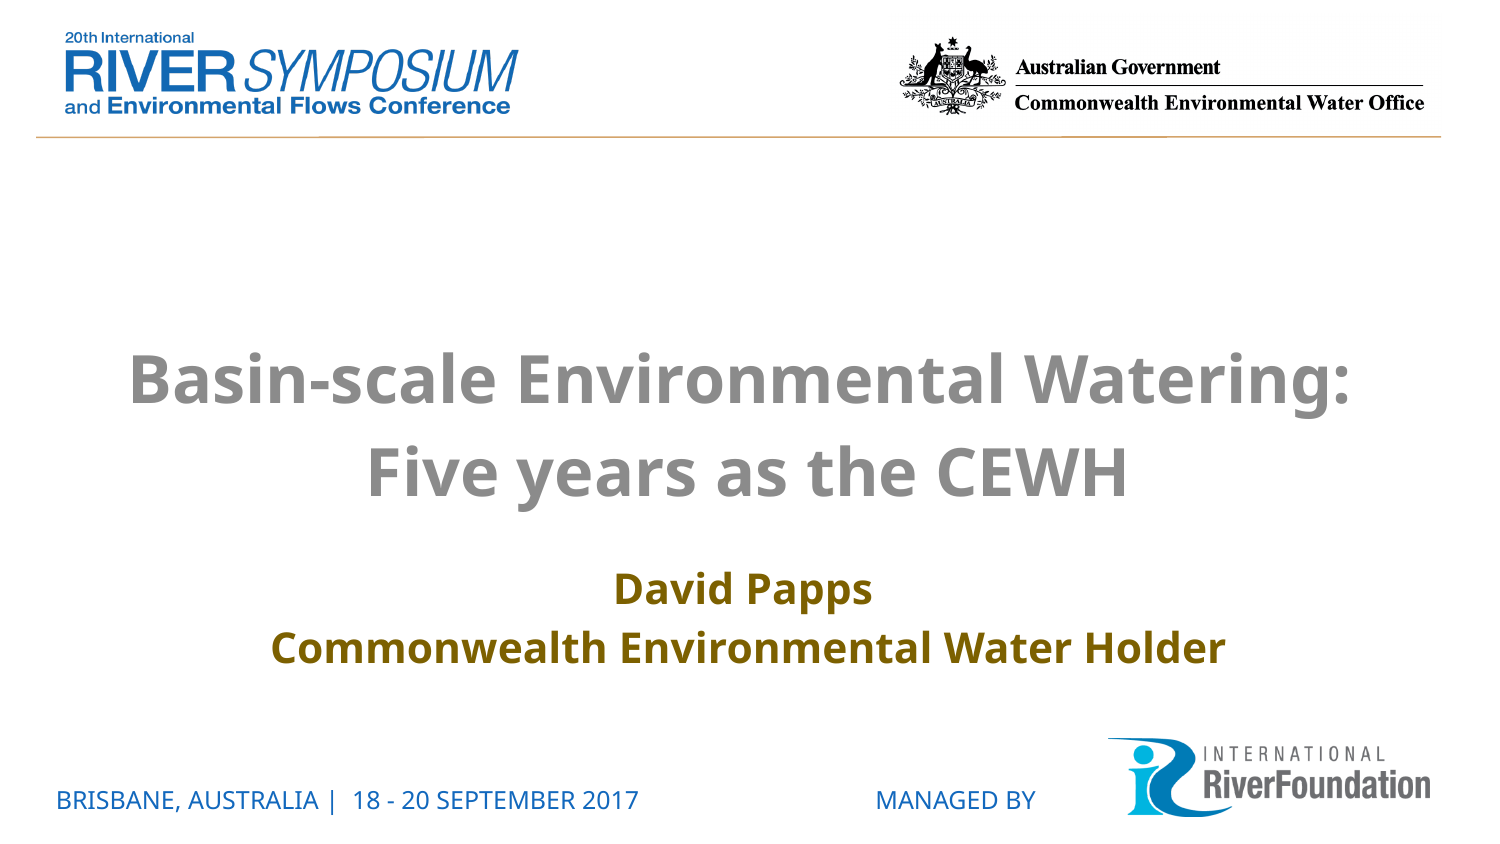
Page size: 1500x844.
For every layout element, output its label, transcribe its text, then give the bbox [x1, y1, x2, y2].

text_box BRISBANE, AUSTRALIA | 18 - 20 SEPTEMBER 2017 [40, 777, 713, 823]
text_box MANAGED BY [860, 777, 1072, 823]
text_box Basin-scale Environmental Watering: Five years as the CEWH [73, 168, 1424, 554]
text_box David Papps Commonwealth Environmental Water Holder [73, 554, 1424, 680]
picture [1108, 738, 1176, 817]
picture [887, 13, 1442, 132]
picture [1165, 738, 1430, 817]
picture [39, 22, 542, 132]
